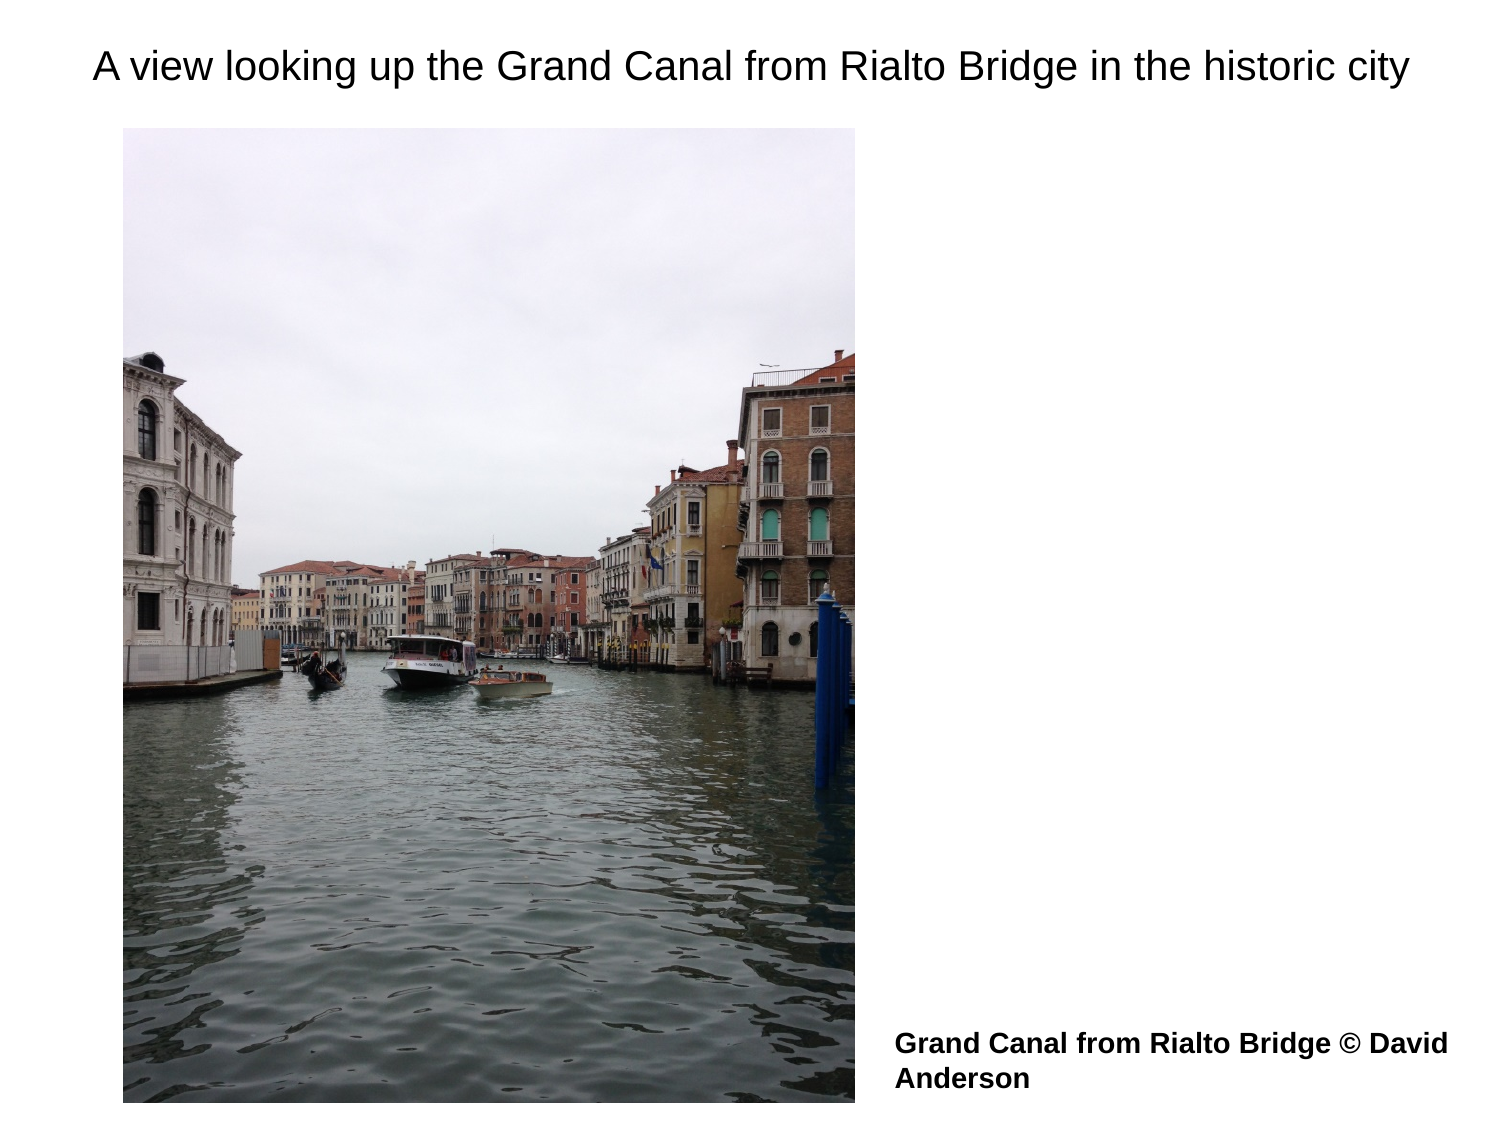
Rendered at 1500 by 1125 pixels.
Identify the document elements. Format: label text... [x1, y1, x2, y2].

picture [123, 127, 856, 1104]
text_box Grand Canal from Rialto Bridge © David Anderson [879, 1016, 1481, 1102]
title A view looking up the Grand Canal from Rialto Bridge in the historic city [76, 30, 1427, 97]
